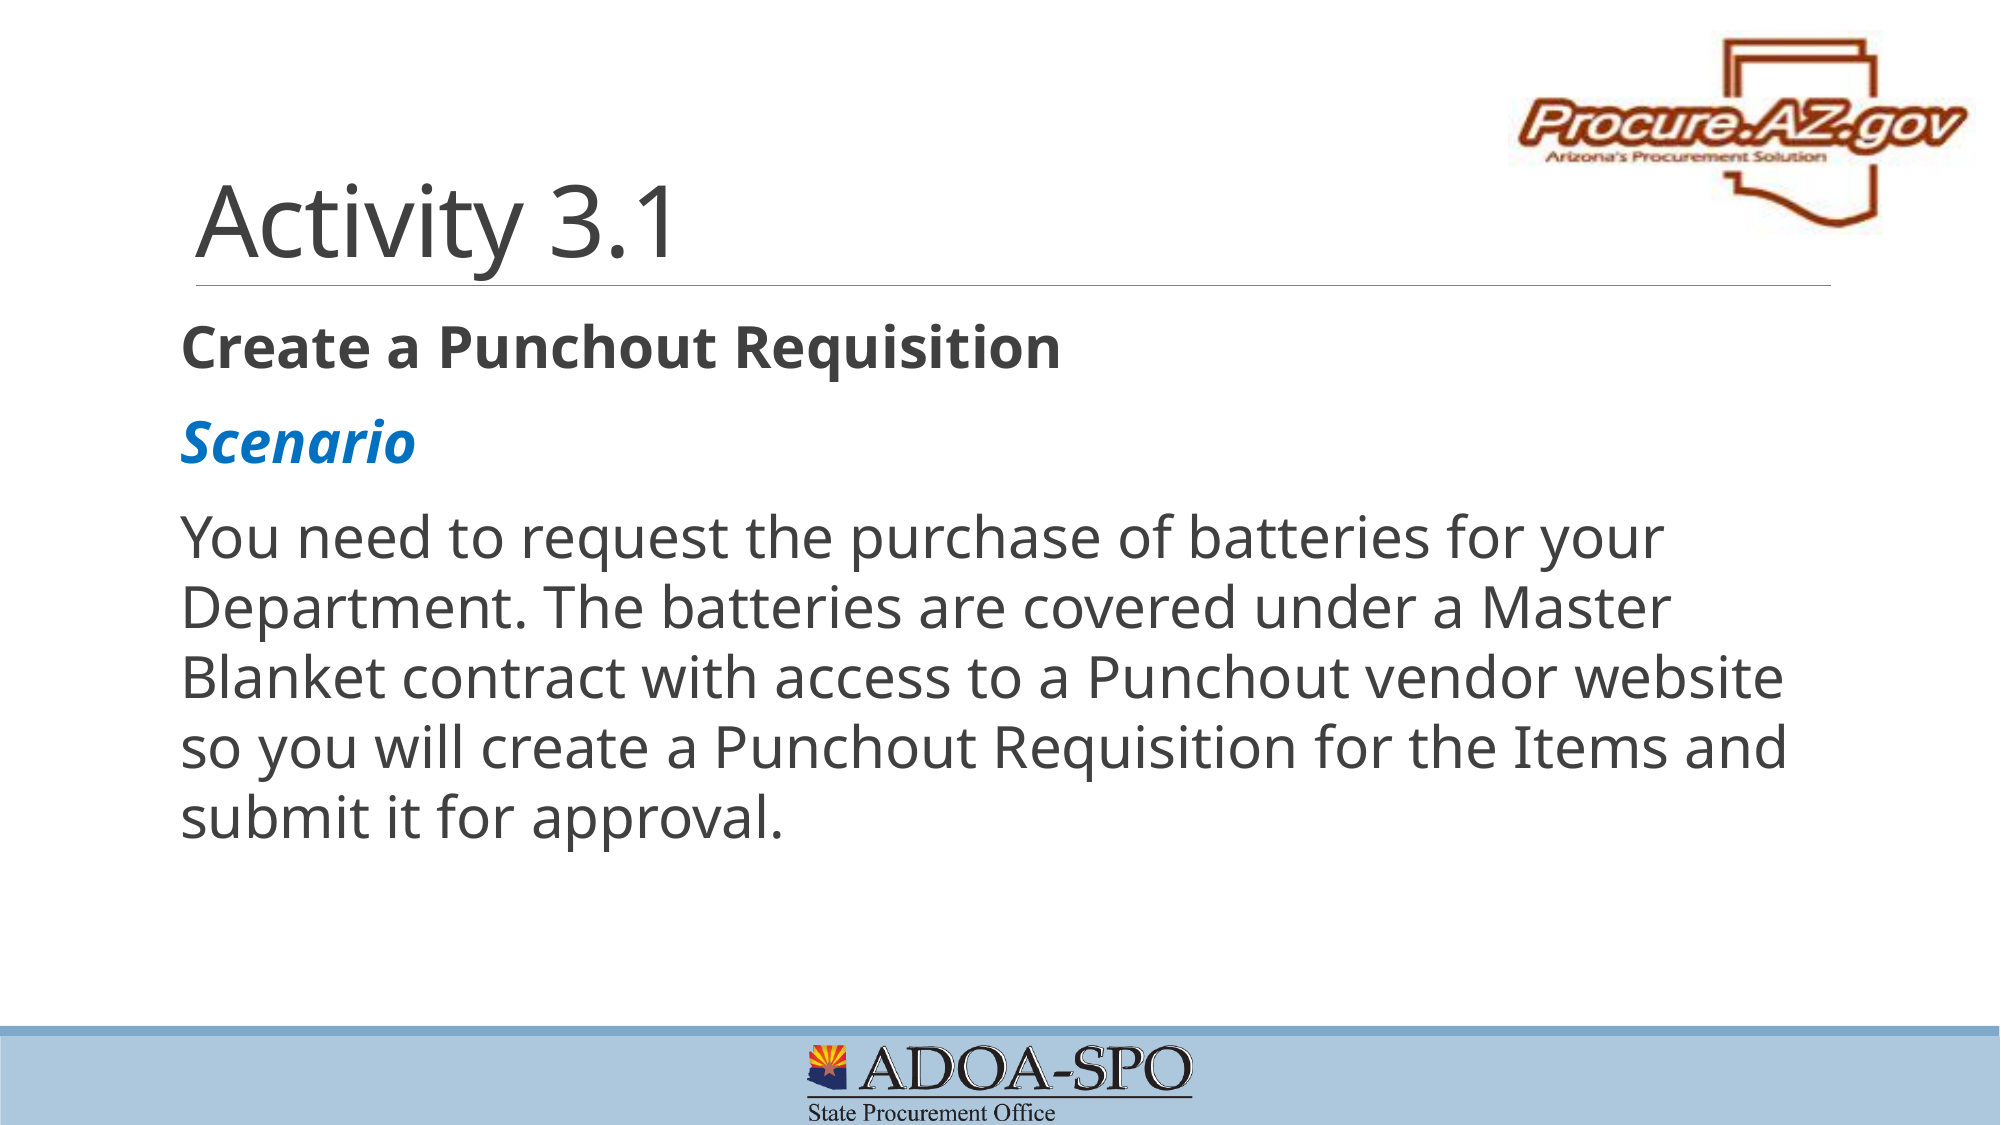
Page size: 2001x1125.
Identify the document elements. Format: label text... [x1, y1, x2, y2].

title Activity 3.1 [180, 47, 1830, 285]
picture [1508, 30, 1976, 235]
list Create a Punchout Requisition Scenario You need to request the purchase of batteries for your Department. The batteries are covered under a Master Blanket contract with access to a Punchout vendor website so you will create a Punchout Requisition for the Items and submit it for approval. [180, 302, 1830, 963]
picture [807, 1045, 1193, 1121]
